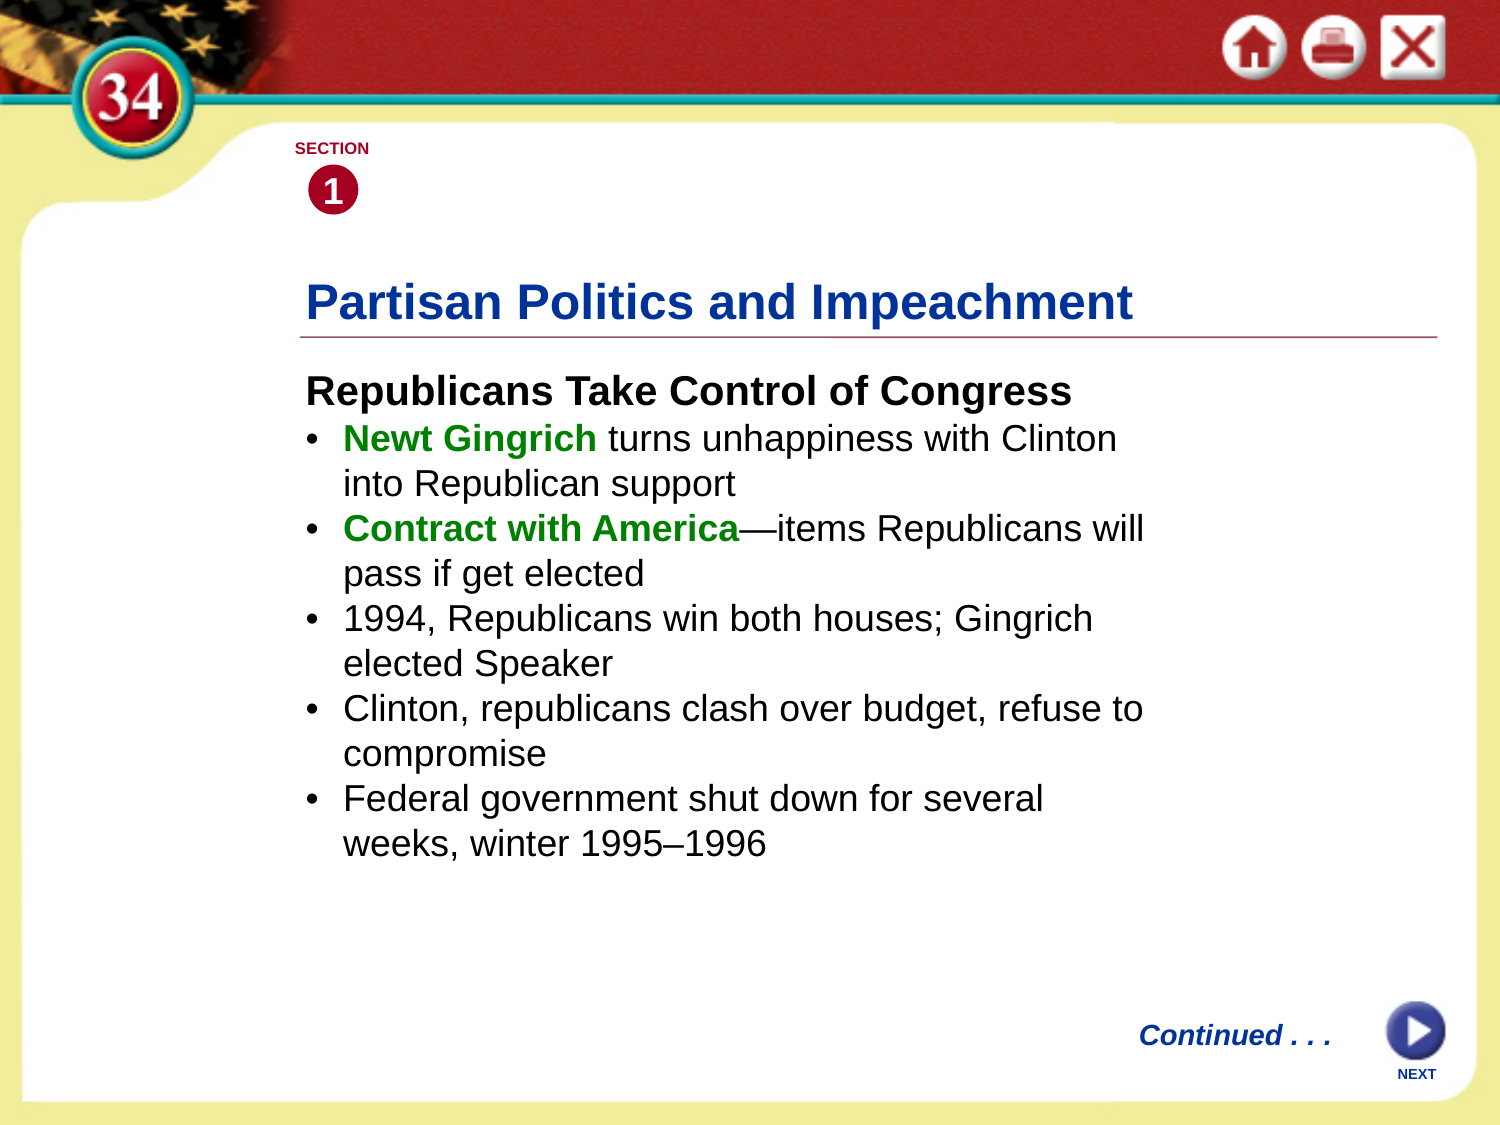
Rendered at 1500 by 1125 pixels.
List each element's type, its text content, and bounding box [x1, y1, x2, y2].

text_box Republicans Take Control of Congress • Newt Gingrich turns unhappiness with Clinton into Republican support • Contract with America—items Republicans will pass if get elected • 1994, Republicans win both houses; Gingrich elected Speaker • Clinton, republicans clash over budget, refuse to compromise • Federal government shut down for several weeks, winter 1995–1996 [290, 356, 1163, 872]
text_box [280, 130, 389, 215]
picture [0, 0, 1500, 1125]
text_box Partisan Politics and Impeachment [290, 262, 1149, 337]
text_box Continued . . . [1123, 1009, 1347, 1059]
text_box NEXT [1382, 1057, 1452, 1090]
